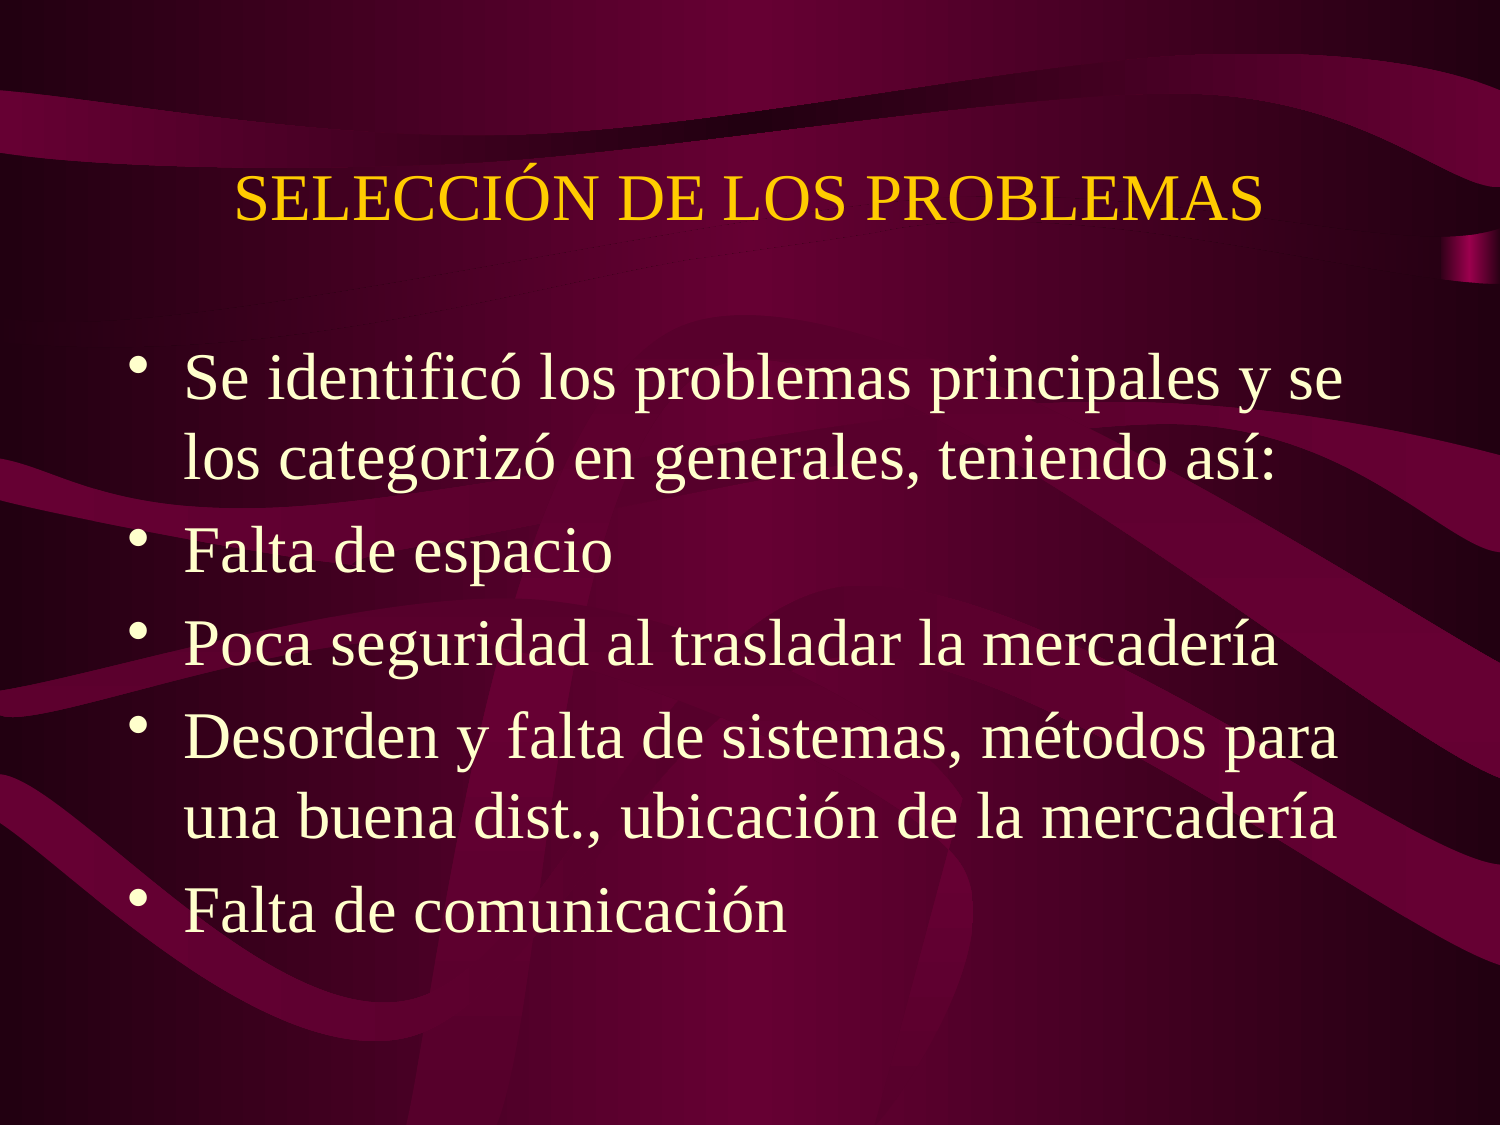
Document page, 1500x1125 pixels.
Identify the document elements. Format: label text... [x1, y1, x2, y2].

title SELECCIÓN DE LOS PROBLEMAS [112, 99, 1388, 288]
list Se identificó los problemas principales y se los categorizó en generales, teniendo así: Falta de espacio Poca seguridad al trasladar la mercadería Desorden y falta de sistemas, métodos para una buena dist., ubicación de la mercadería Falta de comunicación [112, 324, 1388, 1001]
